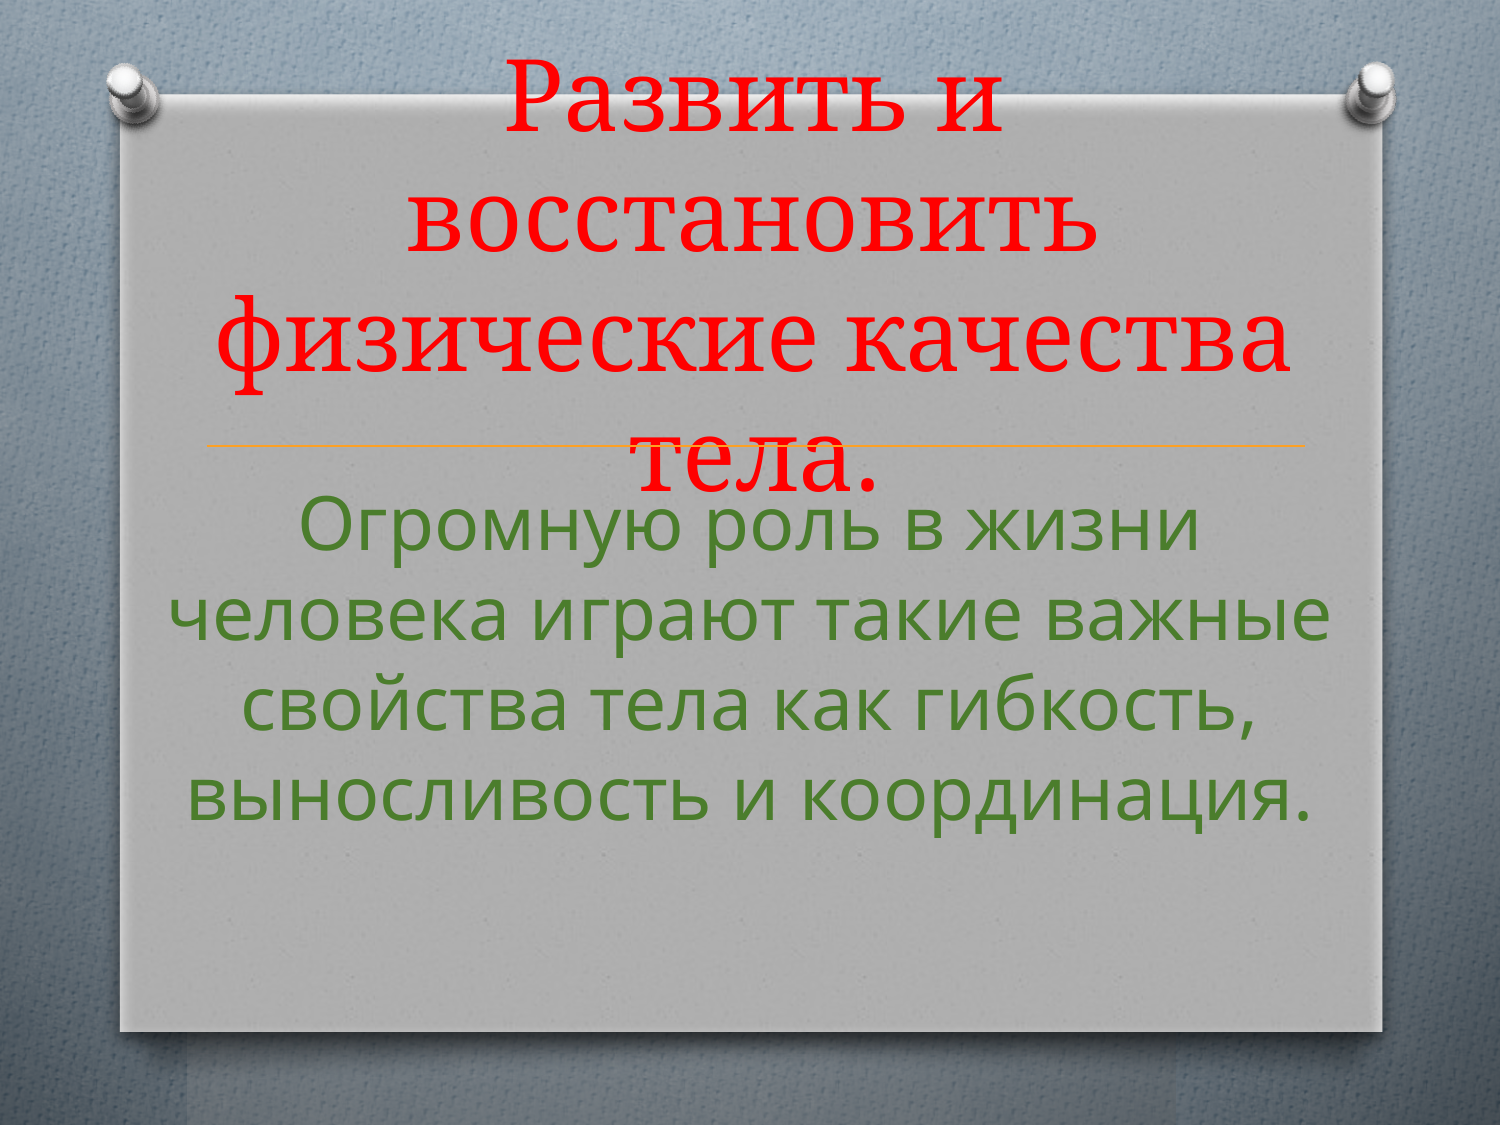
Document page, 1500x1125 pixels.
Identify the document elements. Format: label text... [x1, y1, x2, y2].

picture [1317, 35, 1439, 156]
title Развить и восстановить физические качества тела. [183, 172, 1326, 370]
list Огромную роль в жизни человека играют такие важные свойства тела как гибкость, выносливость и координация. [147, 468, 1353, 1024]
picture [75, 29, 198, 153]
